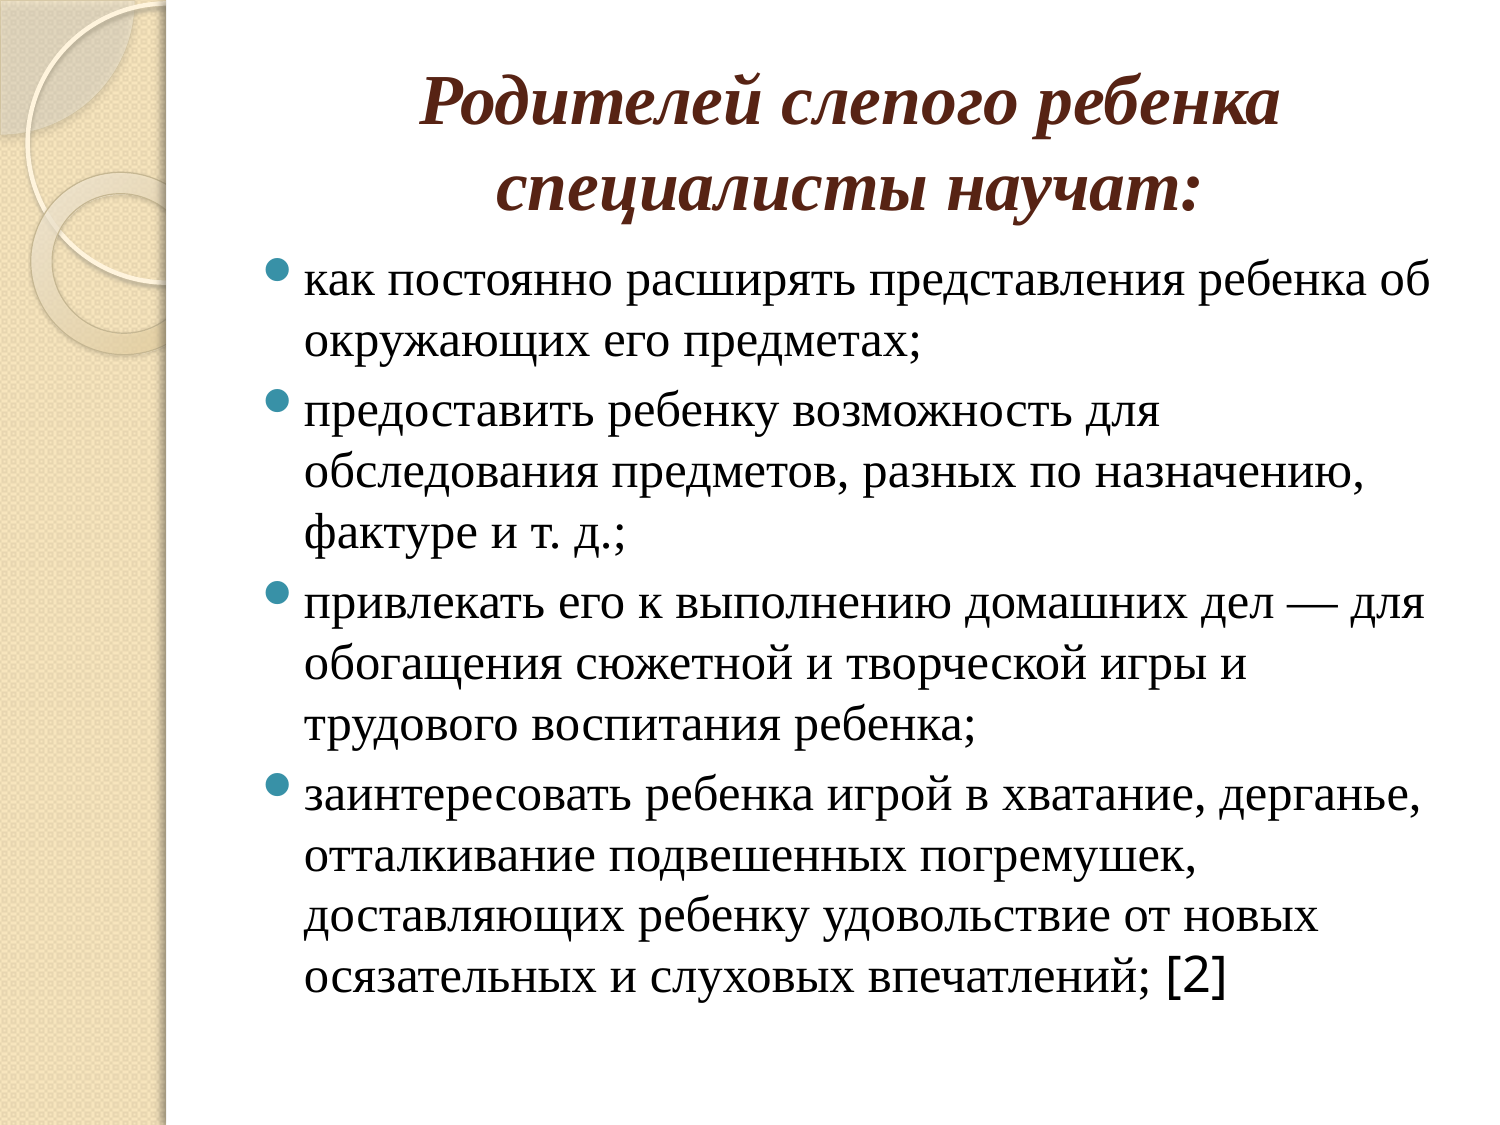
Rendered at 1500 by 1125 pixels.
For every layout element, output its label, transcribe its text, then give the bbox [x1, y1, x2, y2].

list как постоянно расширять представления ребенка об окружающих его предметах; предоставить ребенку возможность для обследования предметов, разных по назначению, фактуре и т. д.; привлекать его к выполнению домашних дел — для обогащения сюжетной и творческой игры и трудового воспитания ребенка; заинтересовать ребенка игрой в хватание, дерганье, отталкивание подвешенных погремушек, доставляющих ребенку удовольствие от новых осязательных и слуховых впечатлений; [2] [235, 237, 1466, 1025]
title Родителей слепого ребенка специалисты научат: [235, 45, 1466, 233]
